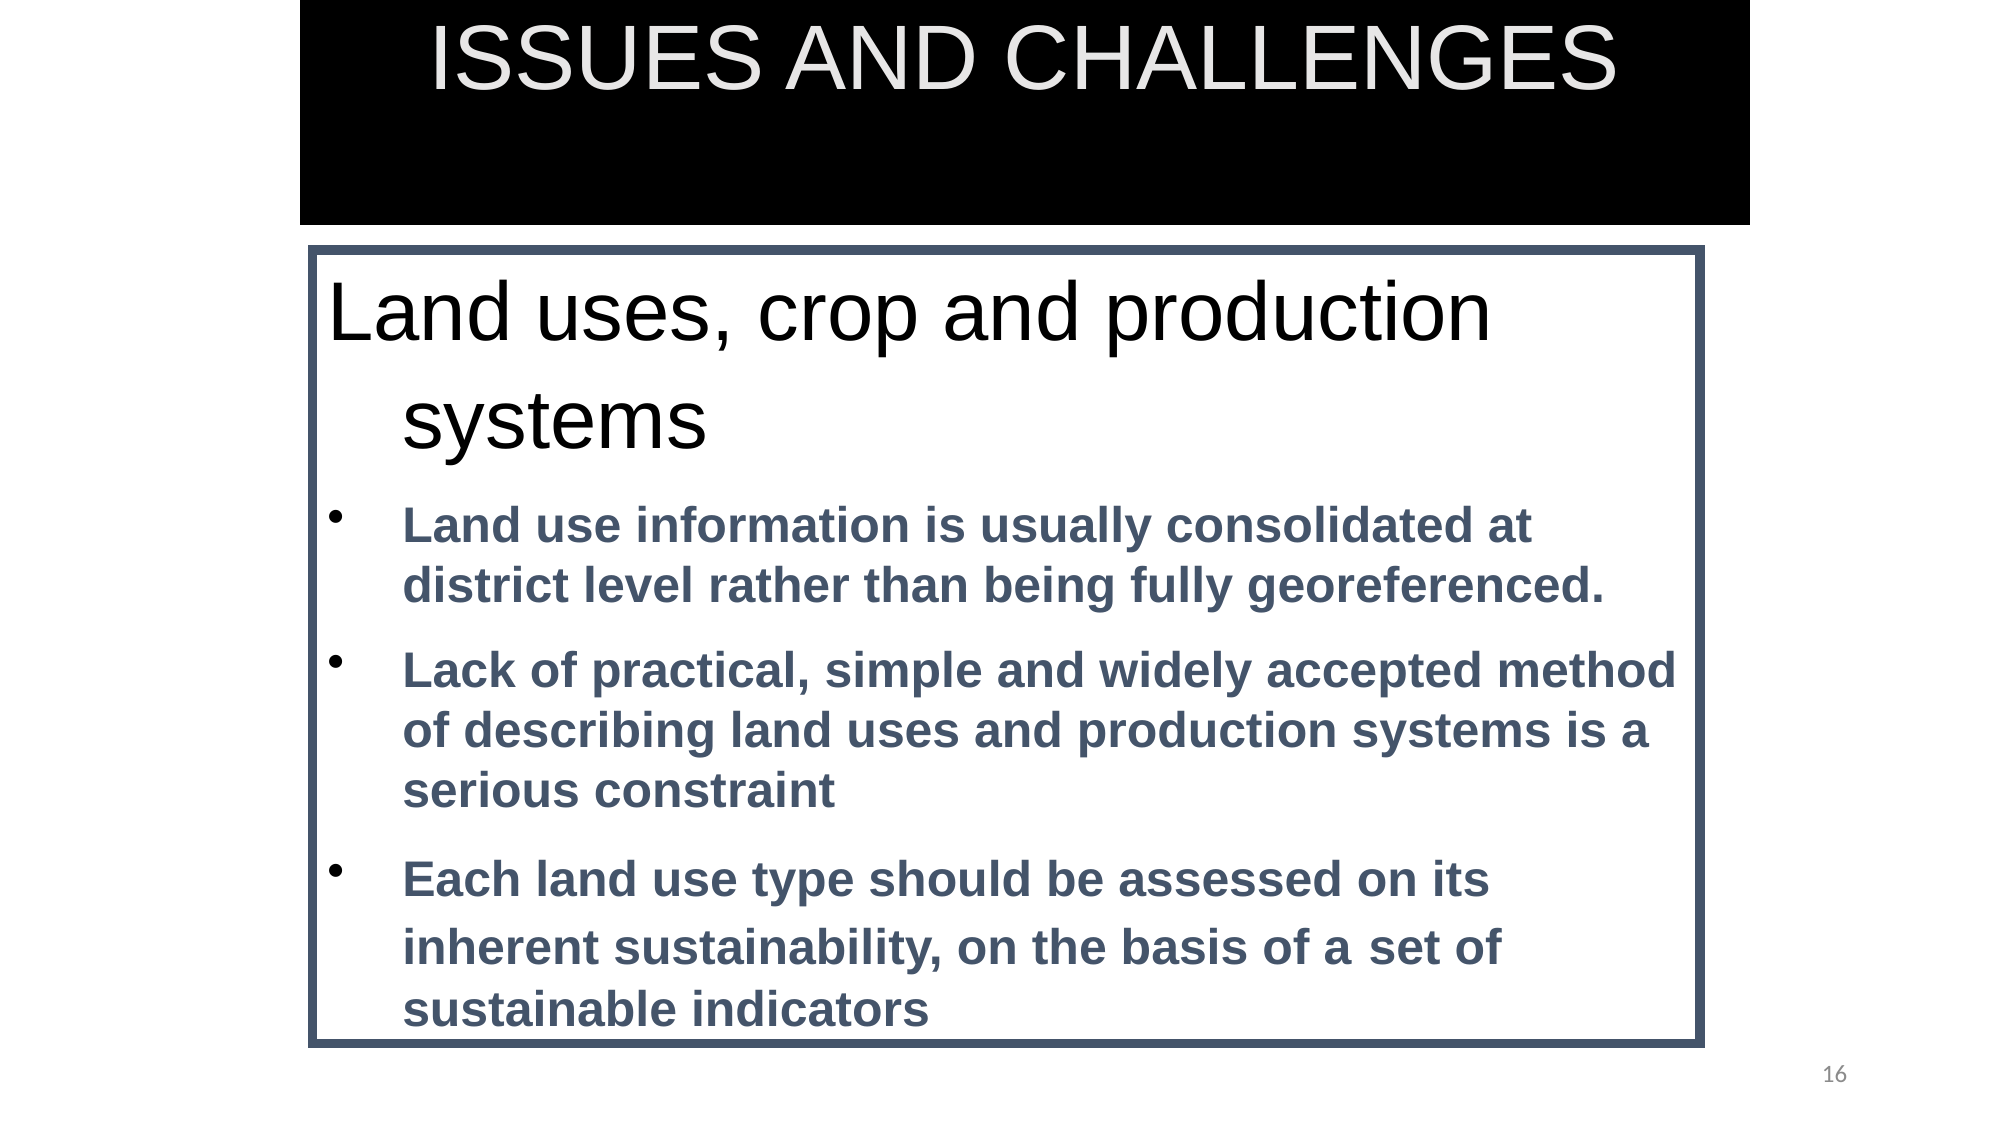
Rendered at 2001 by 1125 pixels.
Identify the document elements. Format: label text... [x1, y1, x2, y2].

text_box ISSUES AND CHALLENGES [300, 0, 1750, 225]
text_box Land uses, crop and production systems Land use information is usually consolidated at district level rather than being fully georeferenced. Lack of practical, simple and widely accepted method of describing land uses and production systems is a serious constraint Each land use type should be assessed on its inherent sustainability, on the basis of a set of sustainable indicators [312, 249, 1700, 1044]
slide_number 16 [1412, 1042, 1863, 1103]
